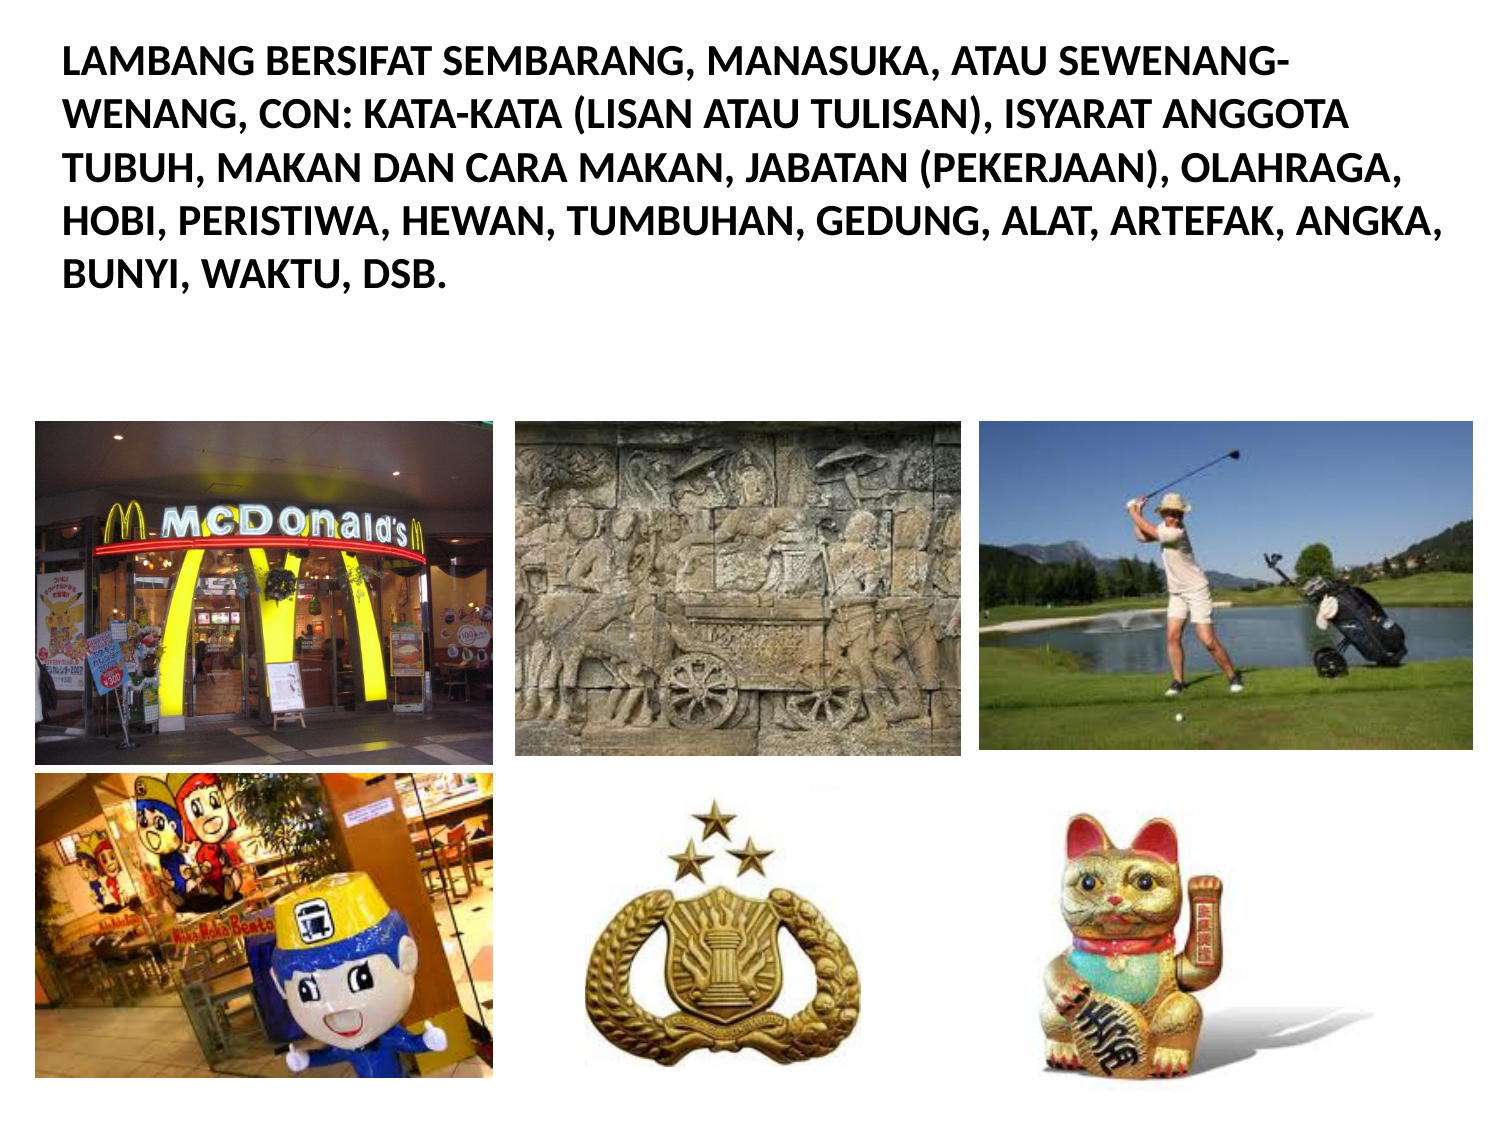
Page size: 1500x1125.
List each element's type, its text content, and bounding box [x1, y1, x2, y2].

picture [515, 421, 962, 757]
picture [979, 421, 1473, 751]
title Lambang bersifat sembarang, manasuka, atau sewenang-wenang, con: kata-kata (lisan atau tulisan), isyarat anggota tubuh, makan dan cara makan, jabatan (pekerjaan), olahraga, hobi, peristiwa, hewan, tumbuhan, gedung, alat, artefak, angka, bunyi, waktu, dsb. [46, 23, 1465, 399]
picture [34, 421, 493, 765]
picture [585, 784, 862, 1067]
picture [995, 755, 1440, 1102]
picture [34, 773, 494, 1079]
